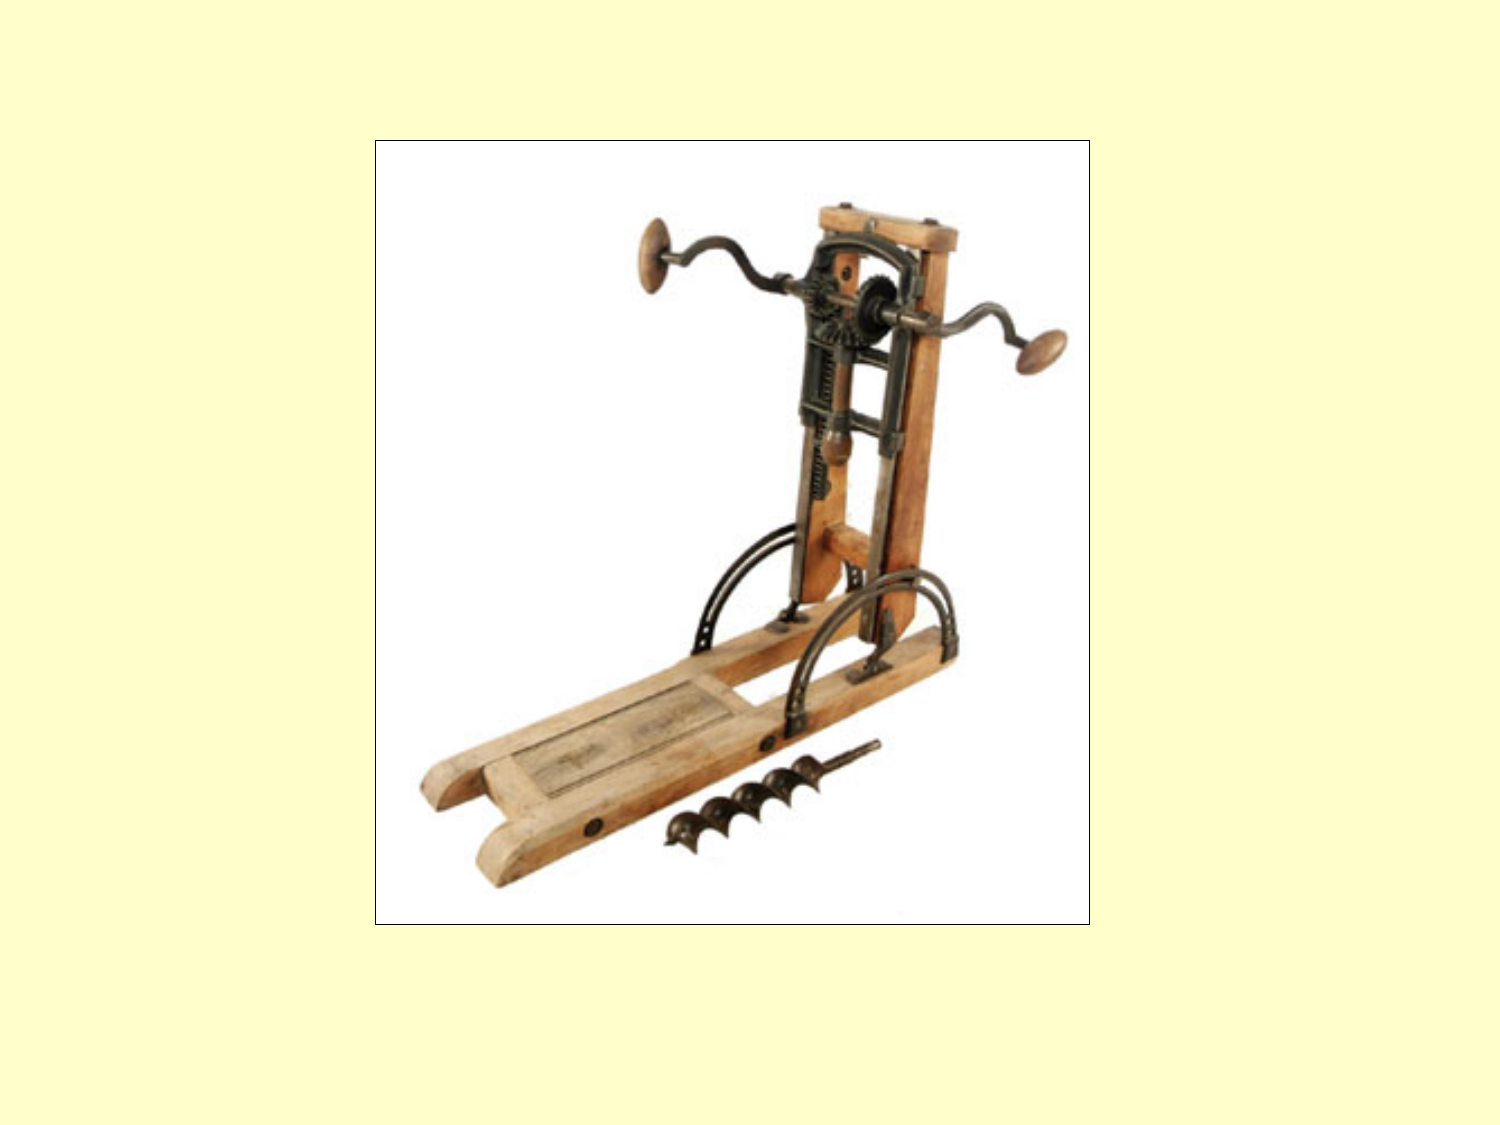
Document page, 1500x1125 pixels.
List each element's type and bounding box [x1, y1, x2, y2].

picture [374, 140, 1091, 926]
